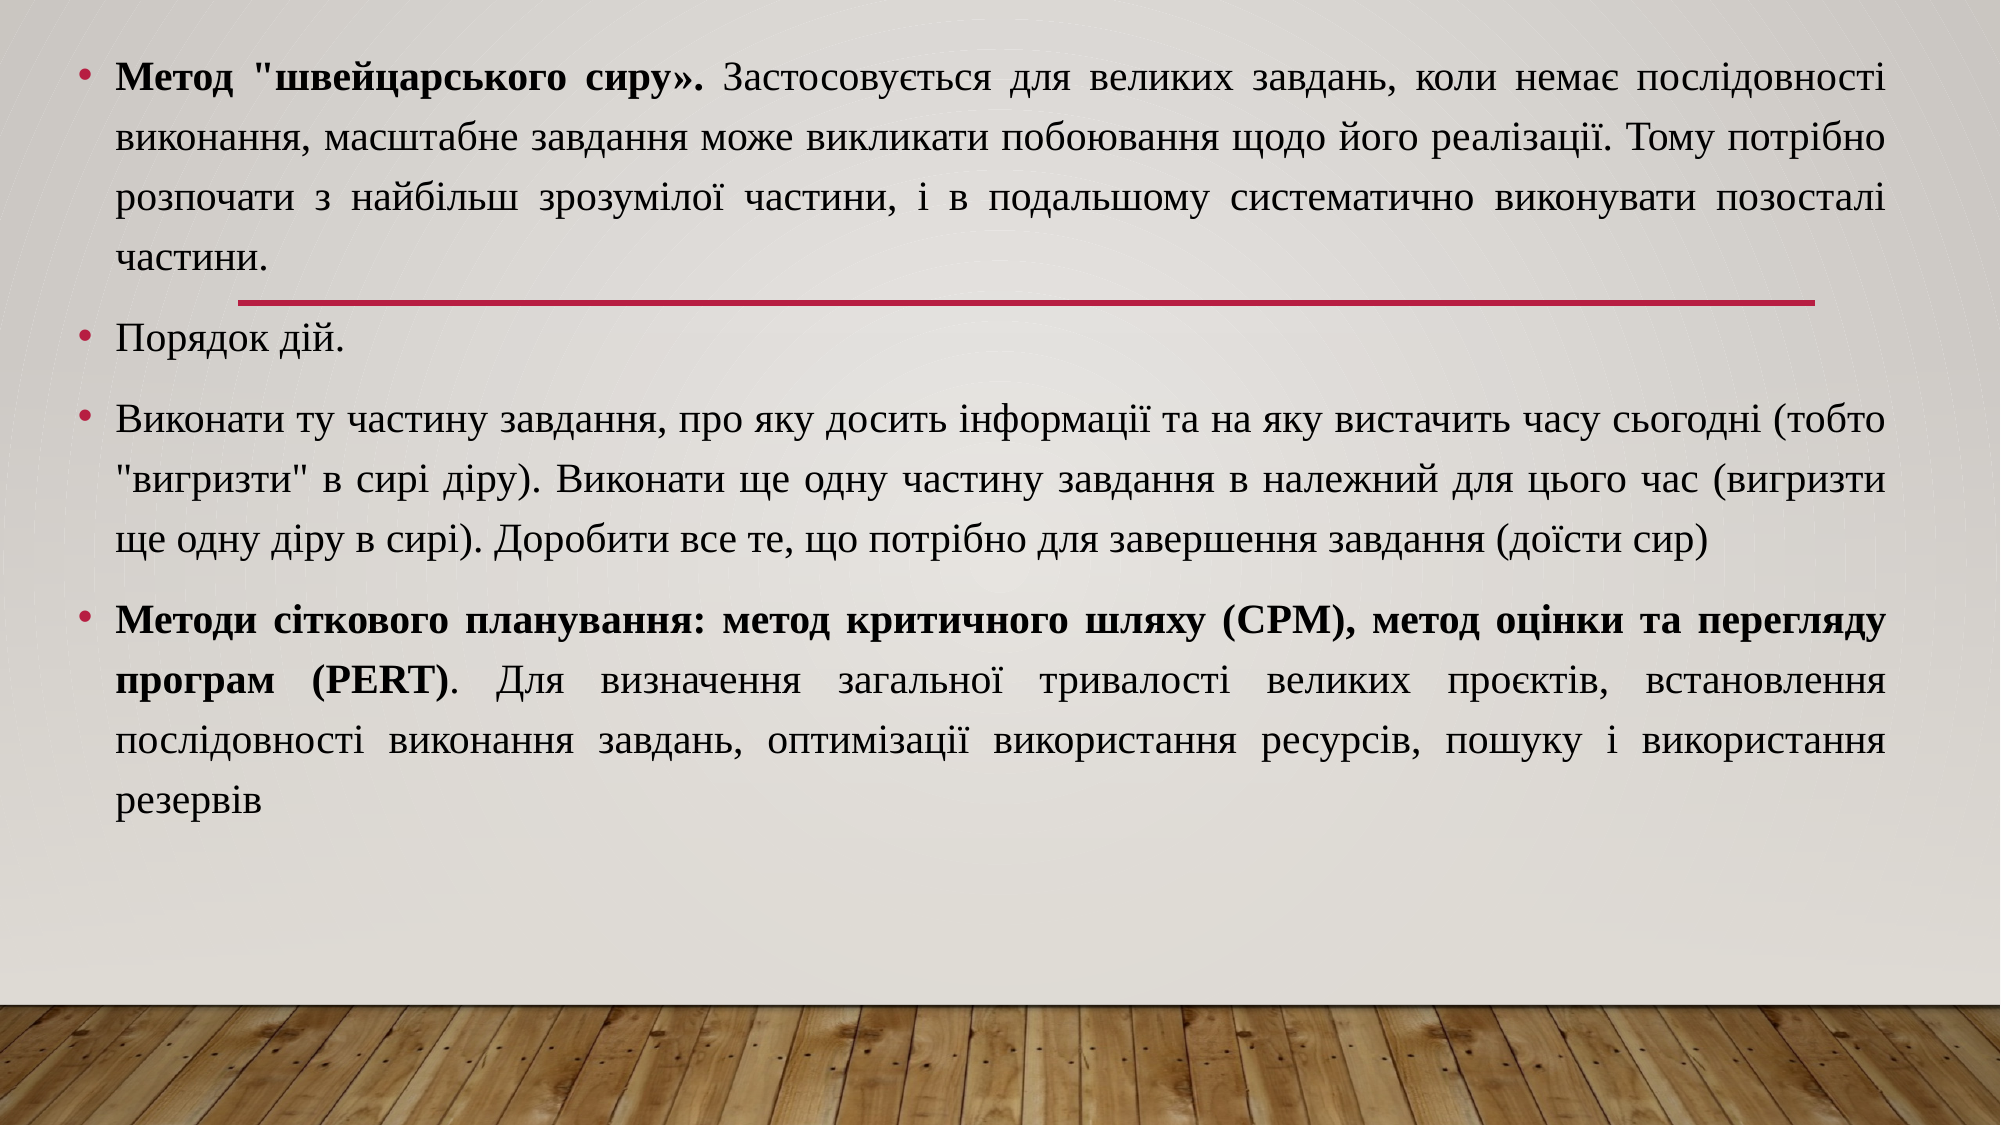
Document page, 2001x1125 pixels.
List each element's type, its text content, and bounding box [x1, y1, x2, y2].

list Метод "швейцарського сиру». Застосовується для великих завдань, коли немає послідовності виконання, масштабне завдання може викликати побоювання щодо його реалізації. Тому потрібно розпочати з найбільш зрозумілої частини, і в подальшому систематично виконувати позосталі частини. Порядок дій. Виконати ту частину завдання, про яку досить інформації та на яку вистачить часу сьогодні (тобто "вигризти" в сирі діру). Виконати ще одну частину завдання в належний для цього час (вигризти ще одну діру в сирі). Доробити все те, що потрібно для завершення завдання (доїсти сир) Методи сіткового планування: метод критичного шляху (CPM), метод оцінки та перегляду програм (PERT). Для визначення загальної тривалості великих проєктів, встановлення послідовності виконання завдань, оптимізації використання ресурсів, пошуку і використання резервів [62, 31, 1902, 937]
picture [0, 1005, 2000, 1125]
